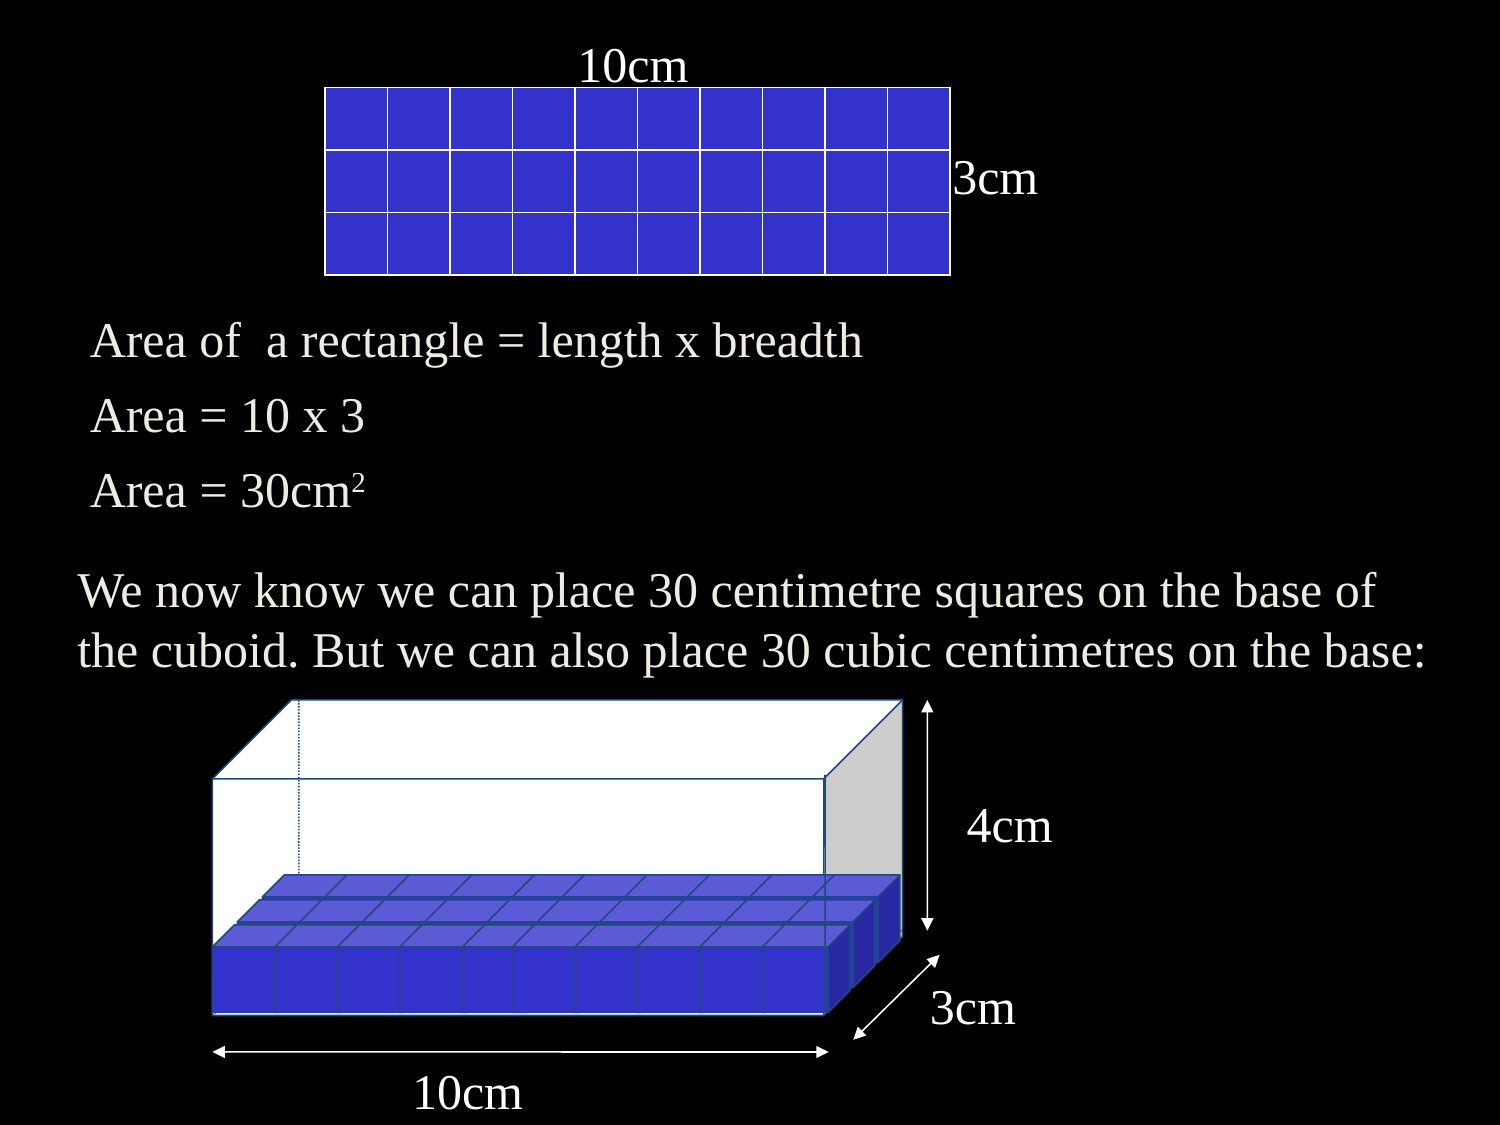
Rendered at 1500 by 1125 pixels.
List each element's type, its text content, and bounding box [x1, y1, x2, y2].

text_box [262, 874, 901, 963]
text_box Area = 10 x 3 [75, 374, 425, 449]
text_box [237, 899, 876, 988]
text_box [324, 24, 1063, 276]
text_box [212, 699, 1088, 1125]
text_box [324, 87, 951, 276]
text_box We now know we can place 30 centimetre squares on the base of the cuboid. But we can also place 30 cubic centimetres on the base: [62, 549, 1450, 685]
text_box Area of a rectangle = length x breadth [75, 299, 950, 375]
text_box Area = 30cm2 [74, 449, 450, 525]
